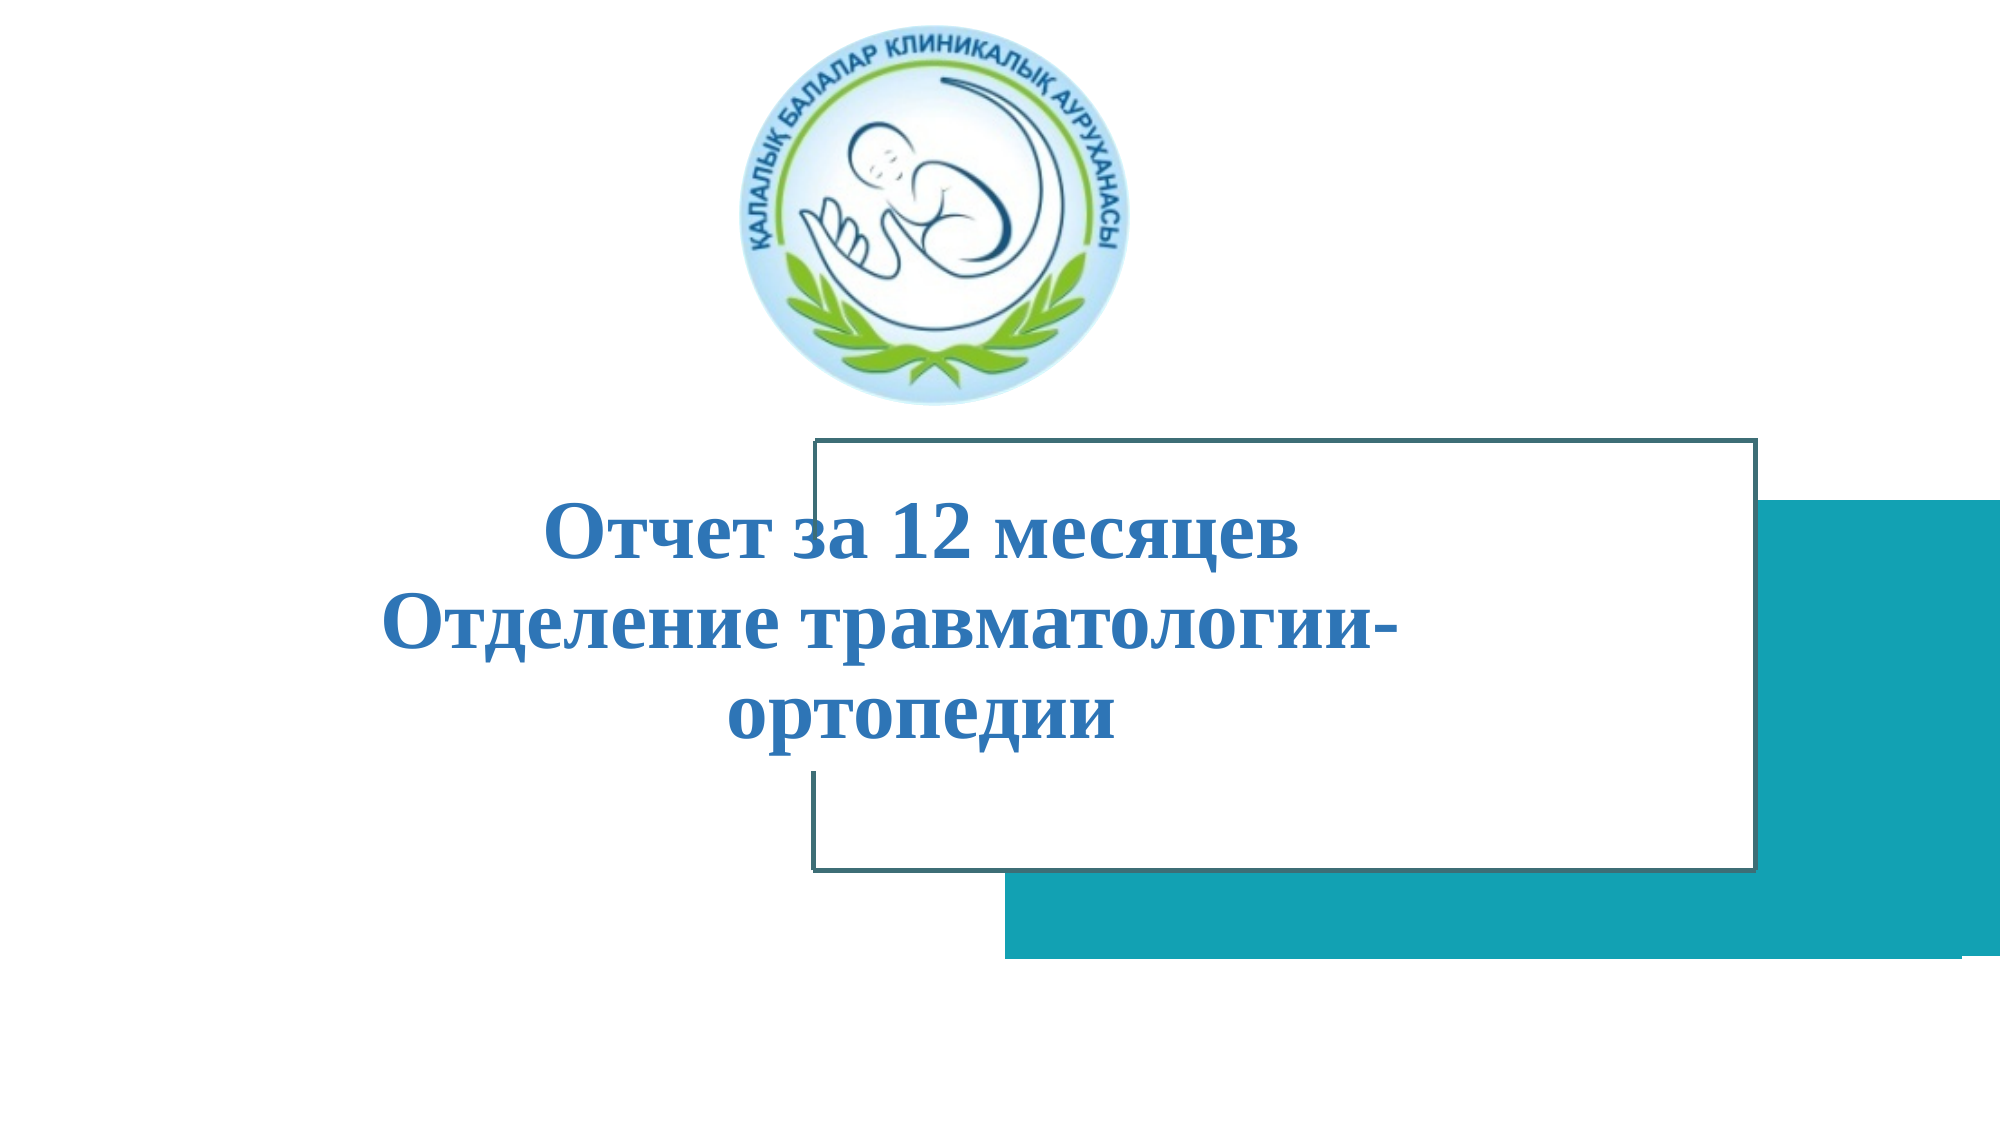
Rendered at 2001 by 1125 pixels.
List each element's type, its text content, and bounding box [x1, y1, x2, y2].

picture [733, 19, 1136, 411]
title Отчет за 12 месяцев Отделение травматологии- ортопедии [89, 478, 1753, 764]
text_box [1005, 873, 1962, 959]
text_box [1755, 500, 2000, 956]
